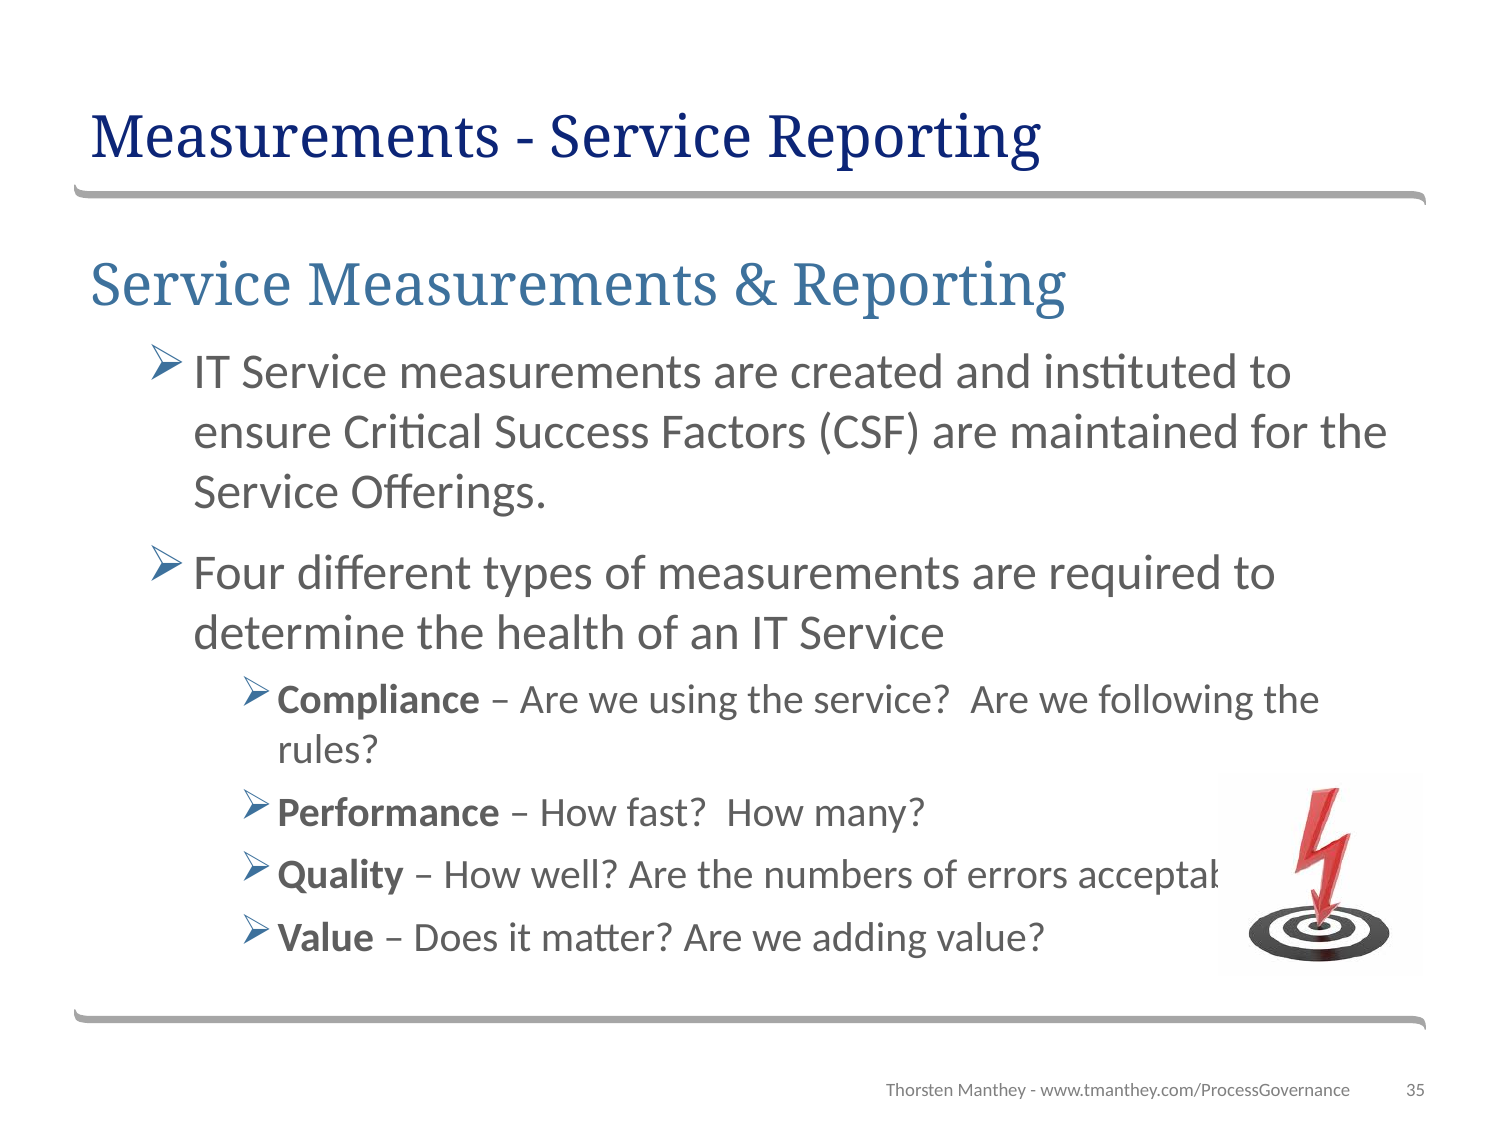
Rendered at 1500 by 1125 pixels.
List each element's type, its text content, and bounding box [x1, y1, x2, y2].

slide_number 35 [1362, 1077, 1425, 1100]
list Service Measurements & Reporting IT Service measurements are created and instituted to ensure Critical Success Factors (CSF) are maintained for the Service Offerings. Four different types of measurements are required to determine the health of an IT Service Compliance – Are we using the service? Are we following the rules? Performance – How fast? How many? Quality – How well? Are the numbers of errors acceptable? Value – Does it matter? Are we adding value? [75, 239, 1425, 983]
footer Thorsten Manthey - www.tmanthey.com/ProcessGovernance [512, 1077, 1350, 1100]
picture [1218, 772, 1423, 976]
title Measurements - Service Reporting [75, 11, 1425, 177]
